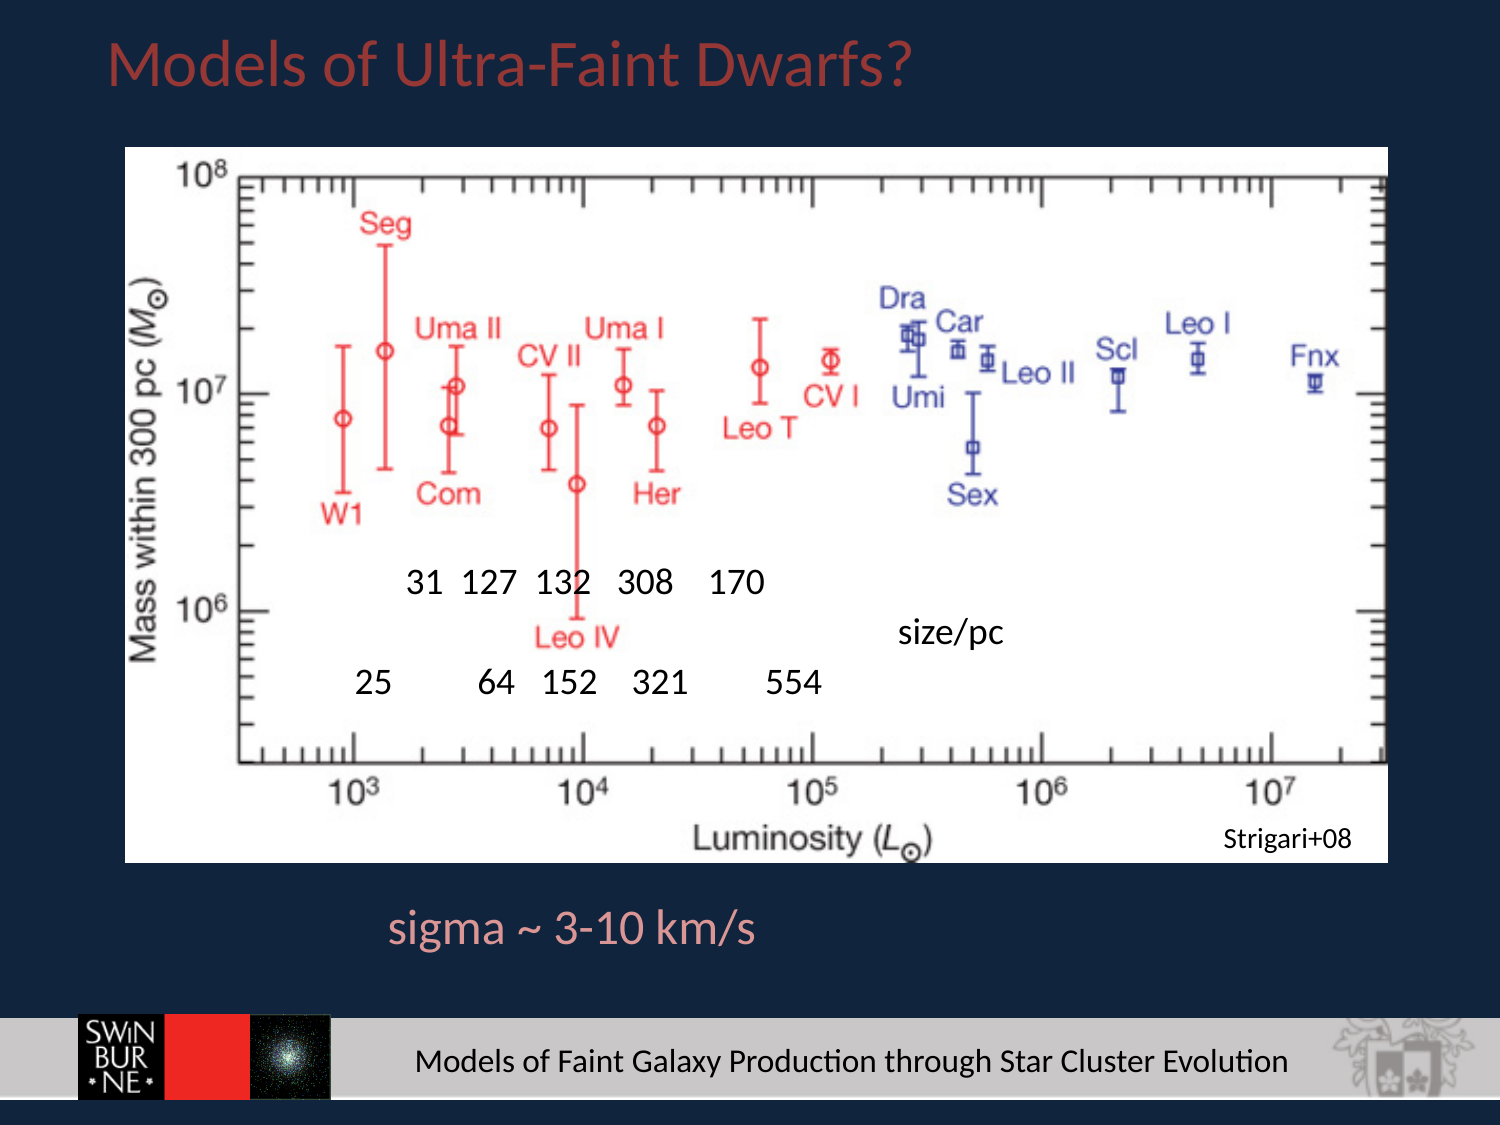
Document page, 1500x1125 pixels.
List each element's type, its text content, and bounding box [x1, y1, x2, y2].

picture [124, 146, 1388, 863]
text_box Models of Ultra-Faint Dwarfs? [91, 12, 931, 108]
picture [0, 1014, 1500, 1101]
text_box sigma ~ 3-10 km/s [372, 887, 772, 963]
